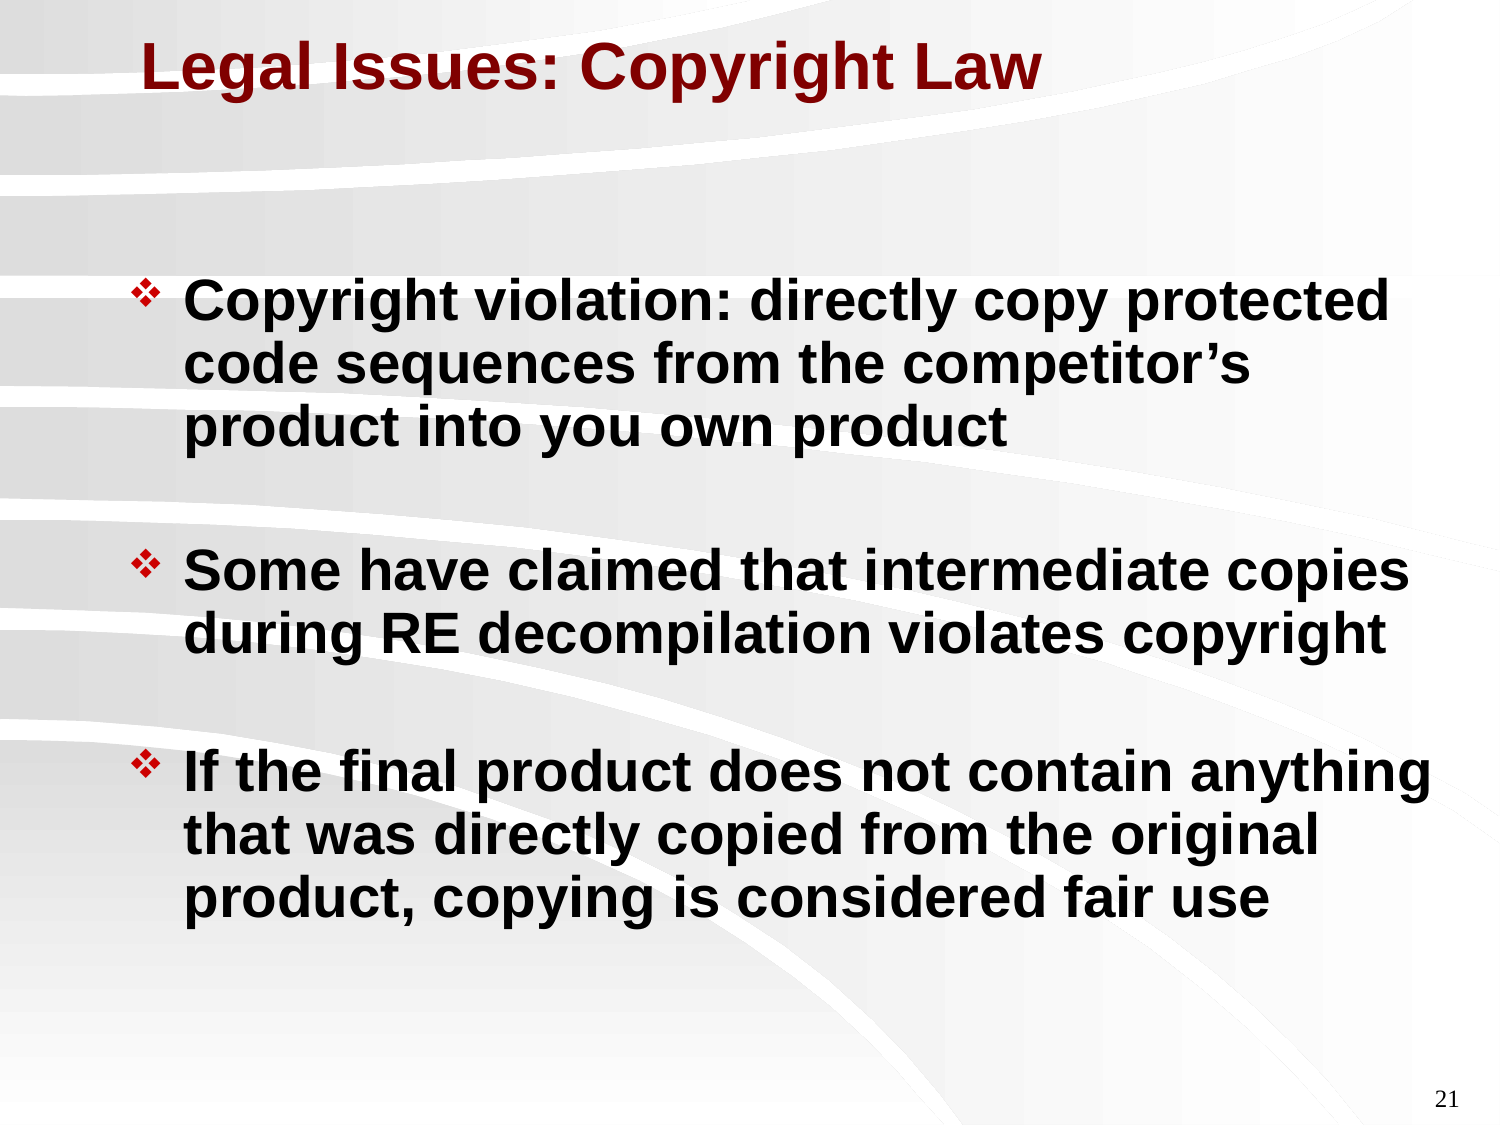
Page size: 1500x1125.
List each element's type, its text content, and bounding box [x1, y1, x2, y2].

slide_number 21 [1162, 1074, 1476, 1125]
list Copyright violation: directly copy protected code sequences from the competitor’s product into you own product Some have claimed that intermediate copies during RE decompilation violates copyright If the final product does not contain anything that was directly copied from the original product, copying is considered fair use [112, 262, 1463, 1051]
title Legal Issues: Copyright Law [124, 12, 1401, 113]
